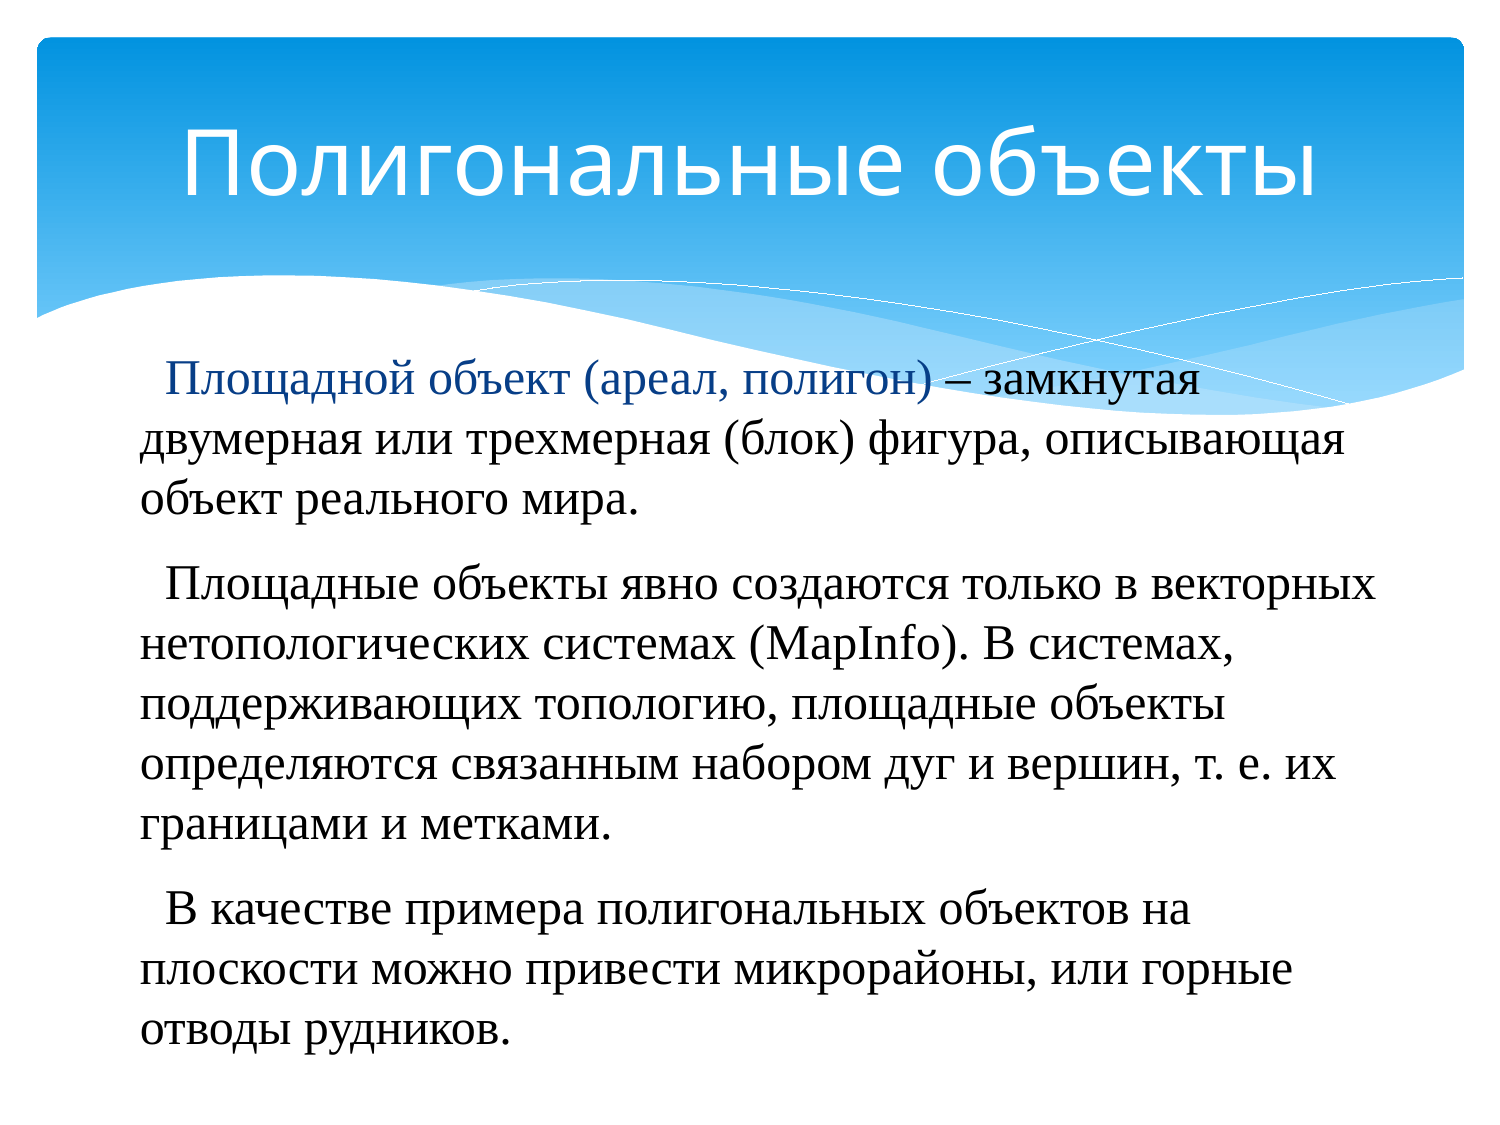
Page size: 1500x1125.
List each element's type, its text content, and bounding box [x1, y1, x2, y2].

text_box Площадной объект (ареал, полигон) – замкнутая двумерная или трехмерная (блок) фигура, описывающая объект реального мира. Площадные объекты явно создаются только в векторных нетопологических системах (MapInfo). В системах, поддерживающих топологию, площадные объекты определяются связанным набором дуг и вершин, т. е. их границами и метками. В качестве примера полигональных объектов на плоскости можно привести микрорайоны, или горные отводы рудников. [124, 337, 1400, 1063]
title Полигональные объекты [75, 55, 1425, 261]
